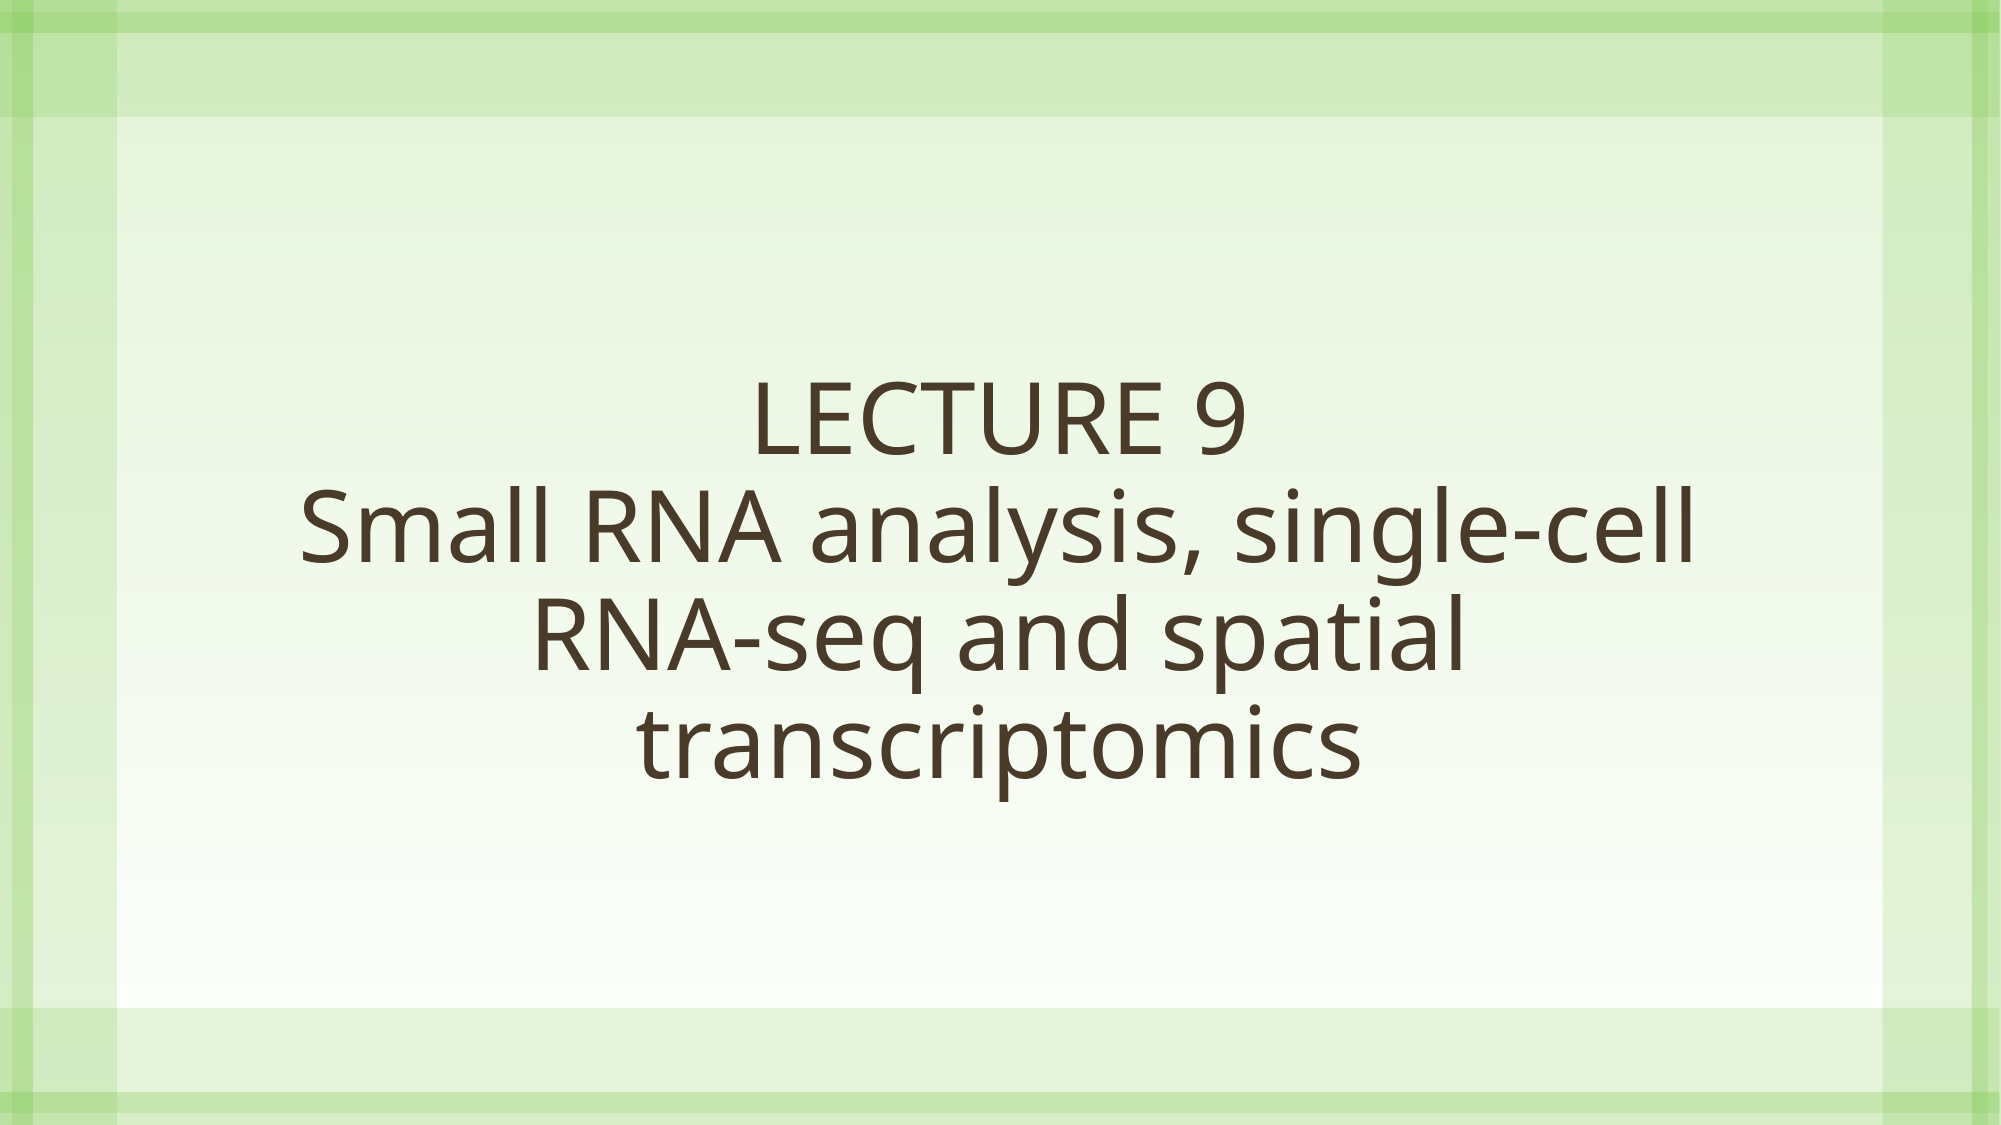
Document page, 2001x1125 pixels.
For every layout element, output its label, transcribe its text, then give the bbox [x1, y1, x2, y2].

title LECTURE 9 Small RNA analysis, single-cell RNA-seq and spatial transcriptomics [212, 654, 1788, 808]
